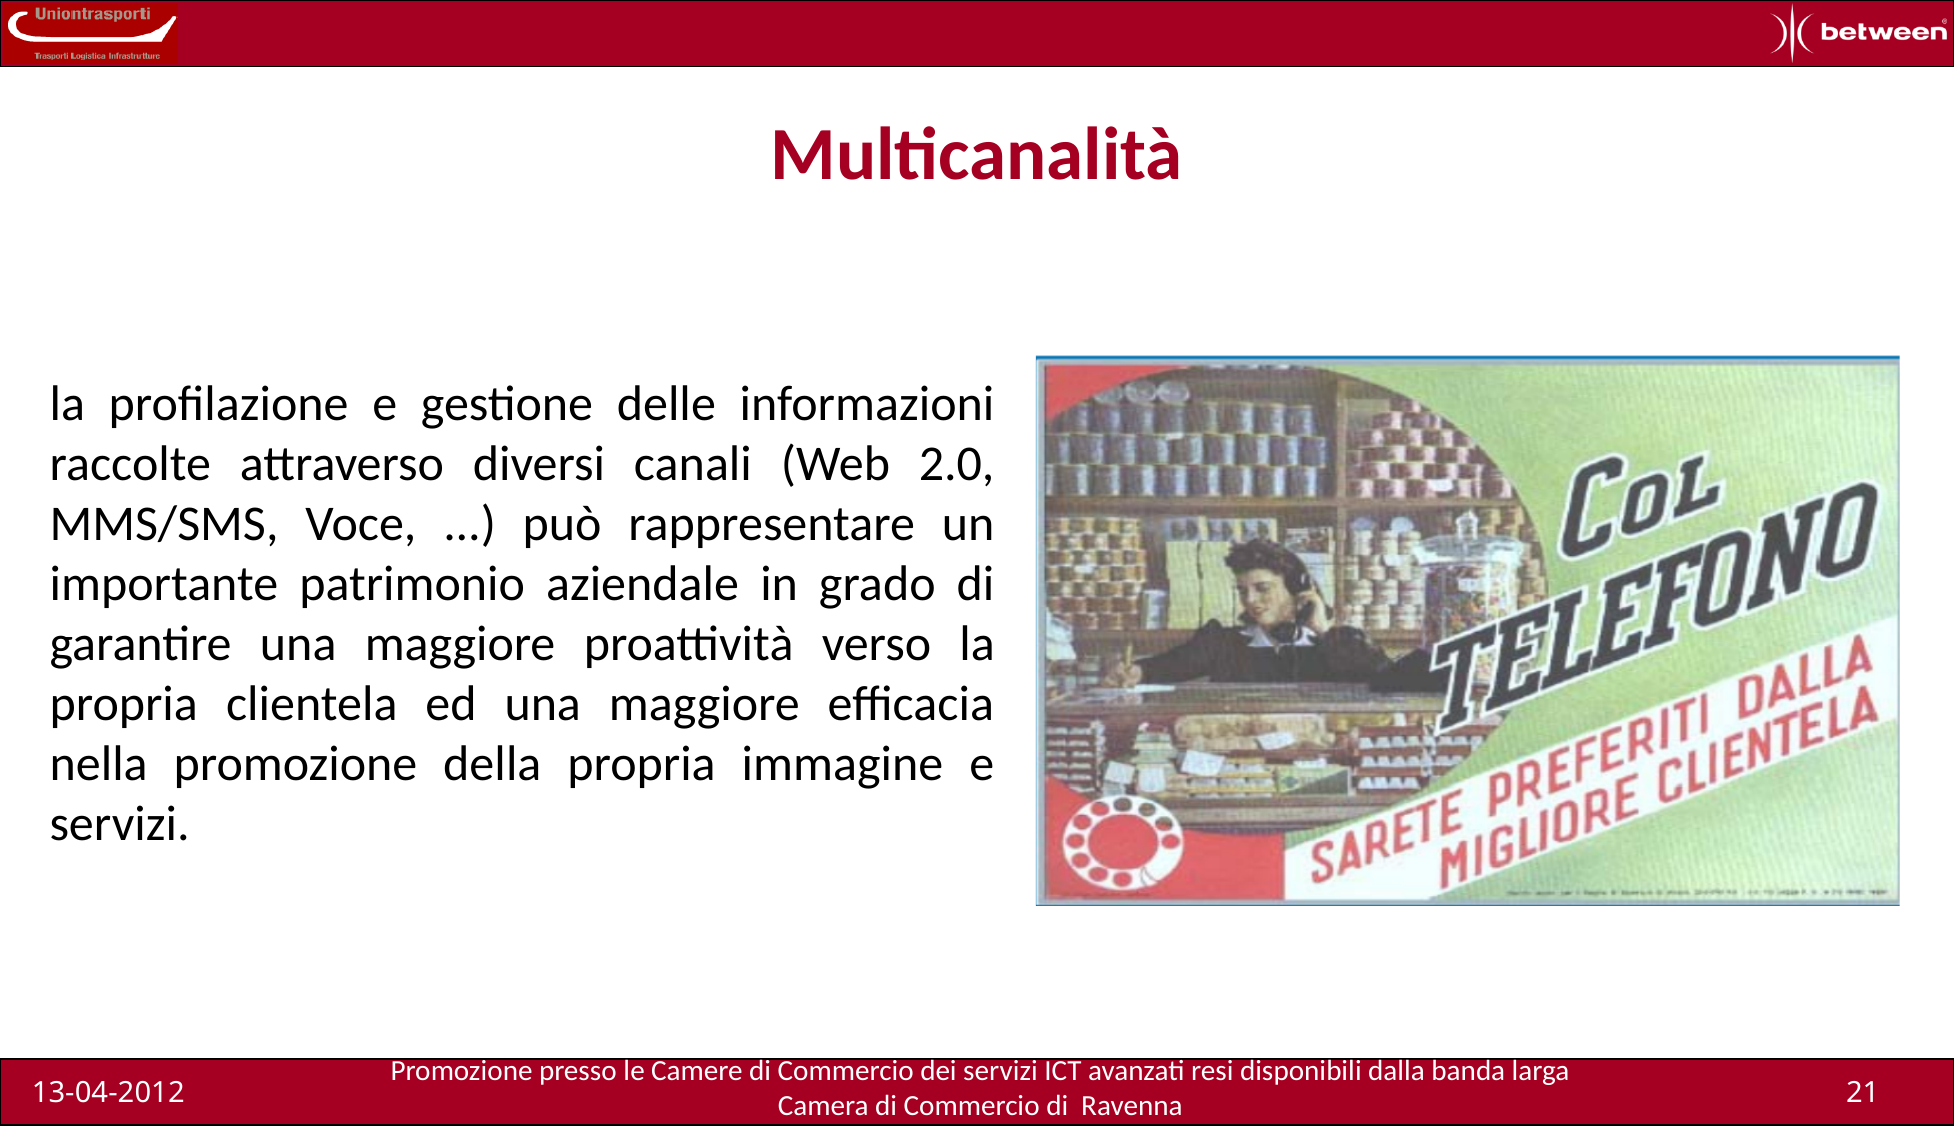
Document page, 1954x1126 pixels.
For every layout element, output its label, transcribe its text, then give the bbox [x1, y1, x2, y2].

list la profilazione e gestione delle informazioni raccolte attraverso diversi canali (Web 2.0, MMS/SMS, Voce, ...) può rappresentare un importante patrimonio aziendale in grado di garantire una maggiore proattività verso la propria clientela ed una maggiore efficacia nella promozione della propria immagine e servizi. [31, 361, 1013, 882]
picture [1035, 353, 1900, 906]
picture [3, 3, 178, 64]
title Multicanalità [97, 66, 1857, 233]
